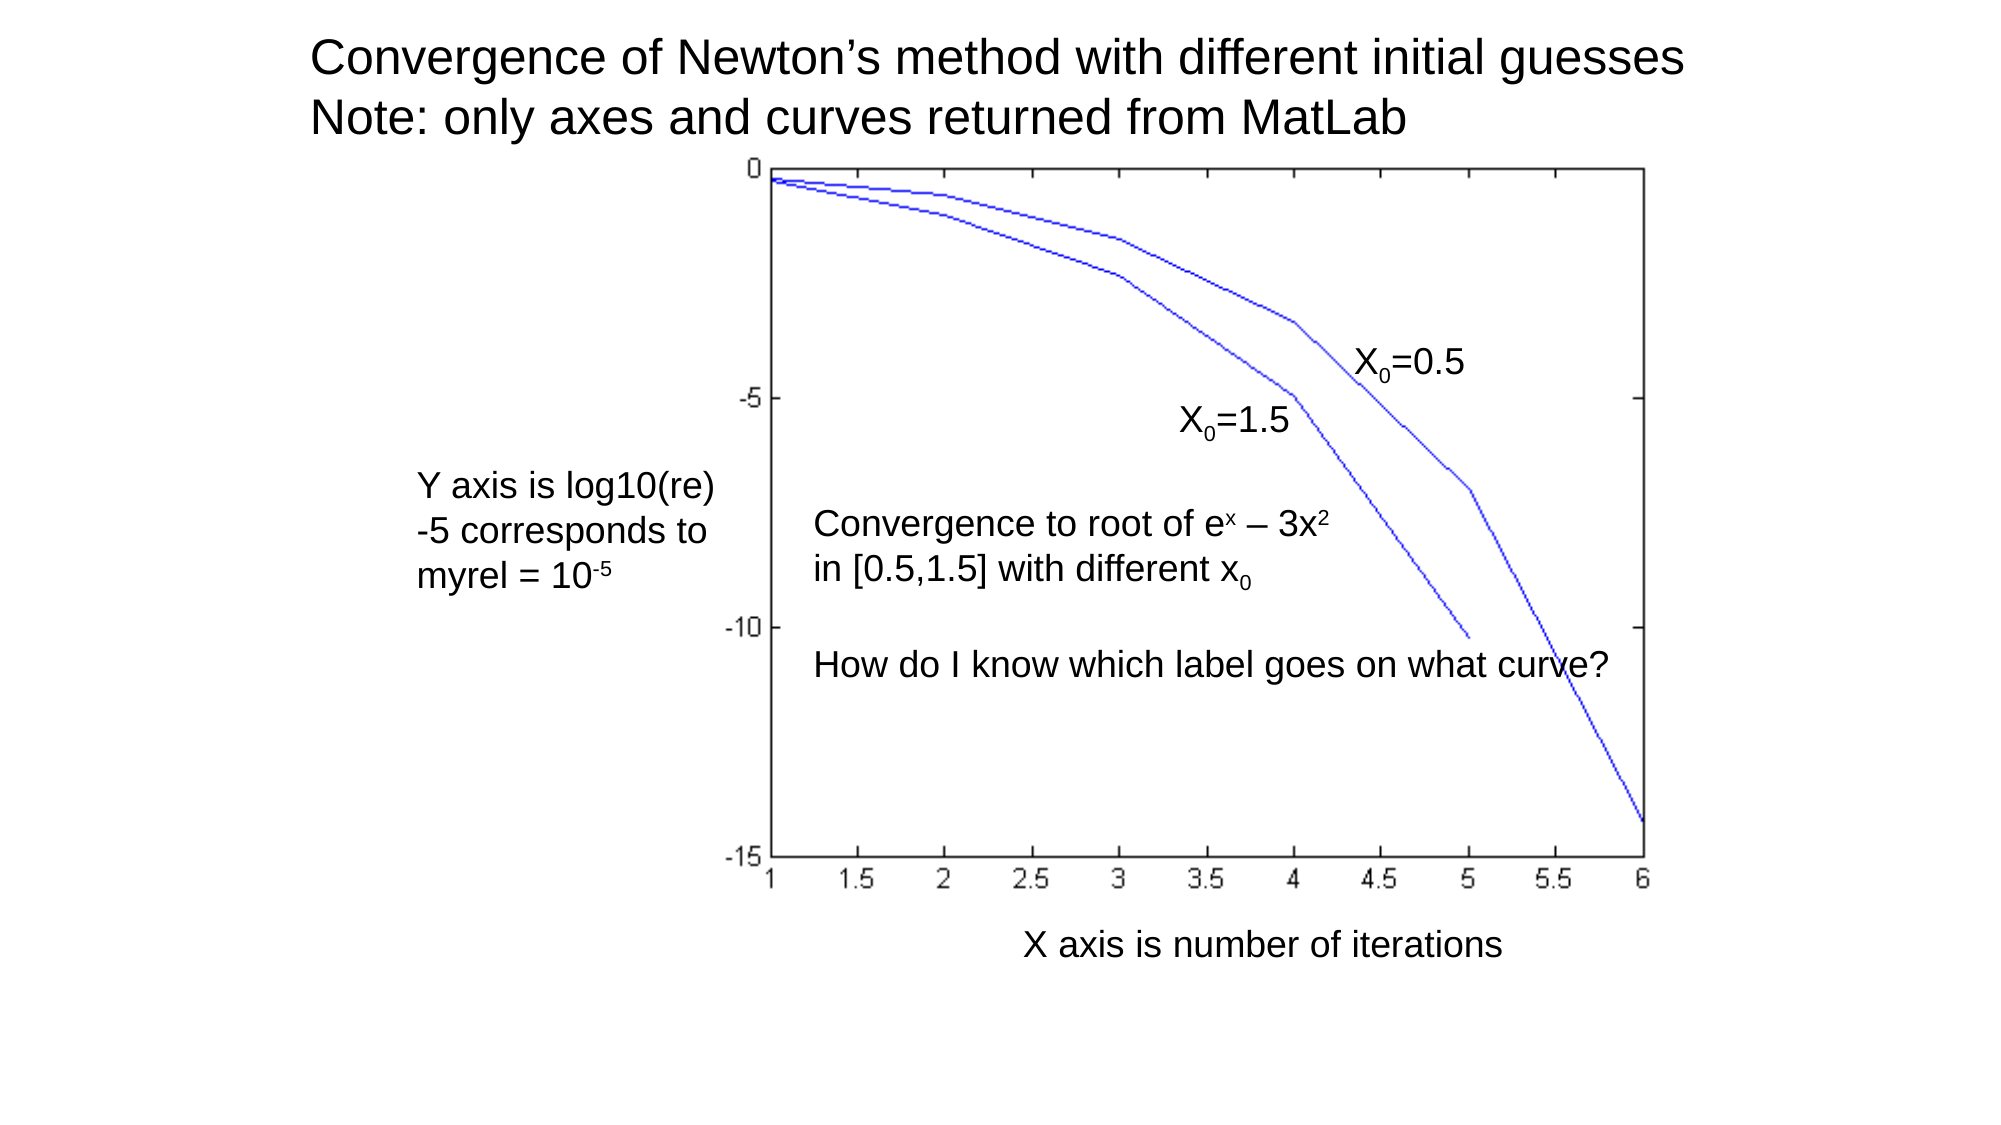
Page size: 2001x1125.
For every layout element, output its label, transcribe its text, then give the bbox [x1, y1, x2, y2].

text_box Convergence of Newton’s method with different initial guesses Note: only axes and curves returned from MatLab [295, 16, 1715, 212]
text_box X axis is number of iterations [1008, 949, 1519, 973]
text_box Y axis is log10(re) -5 corresponds to myrel = 10-5 [401, 453, 624, 604]
picture [624, 104, 1750, 949]
